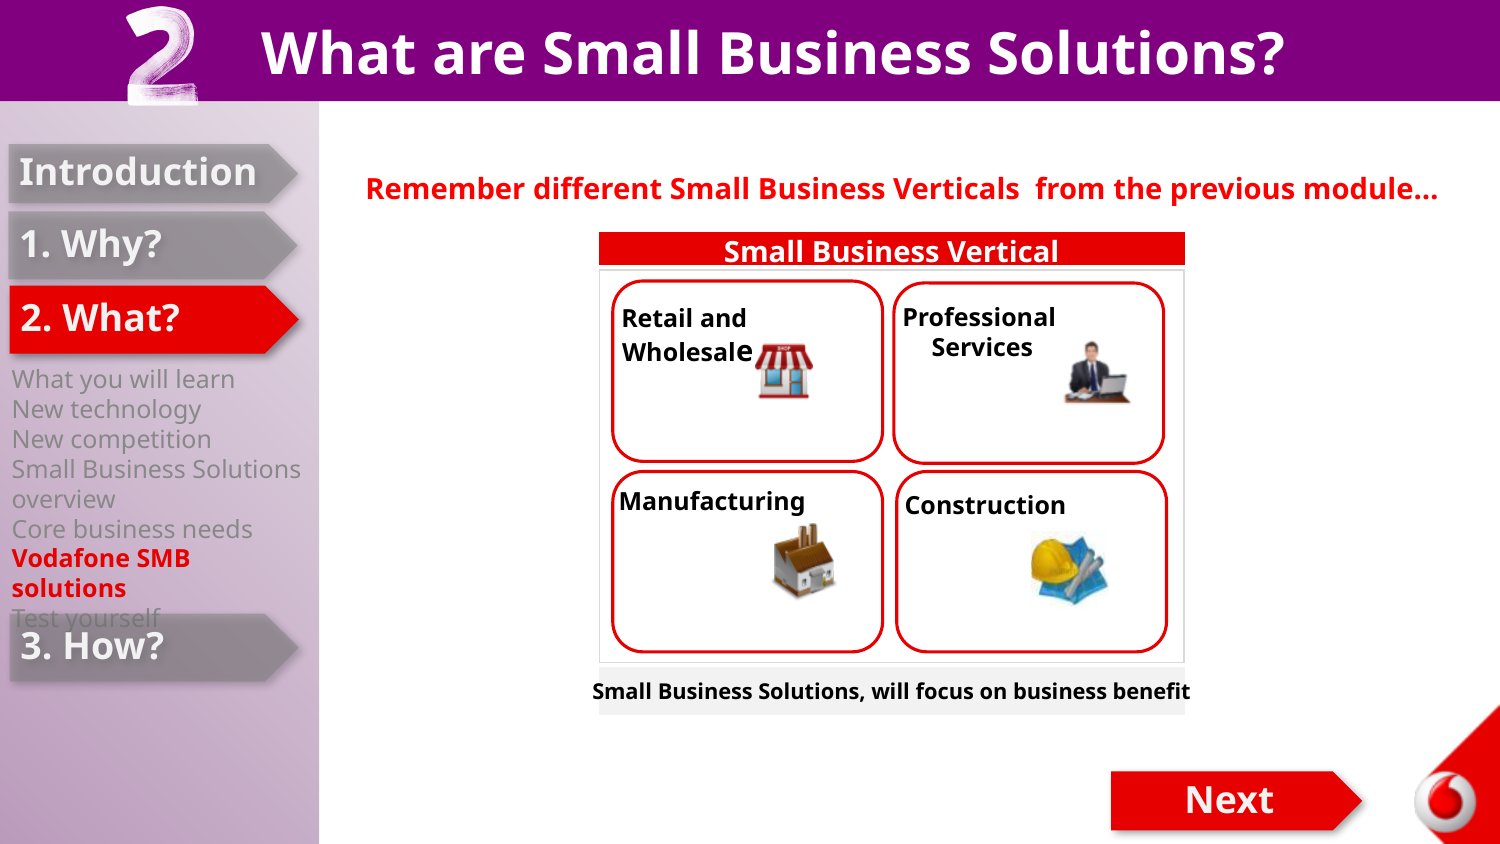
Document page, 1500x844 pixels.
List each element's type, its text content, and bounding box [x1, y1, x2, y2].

text_box Next [1109, 769, 1365, 833]
text_box [1317, 0, 1500, 103]
picture [1414, 703, 1500, 844]
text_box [599, 232, 1185, 716]
text_box Remember different Small Business Verticals from the previous module… [350, 162, 1455, 213]
text_box What are Small Business Solutions? [321, 0, 1317, 110]
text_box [0, 0, 320, 844]
picture [125, 5, 198, 106]
